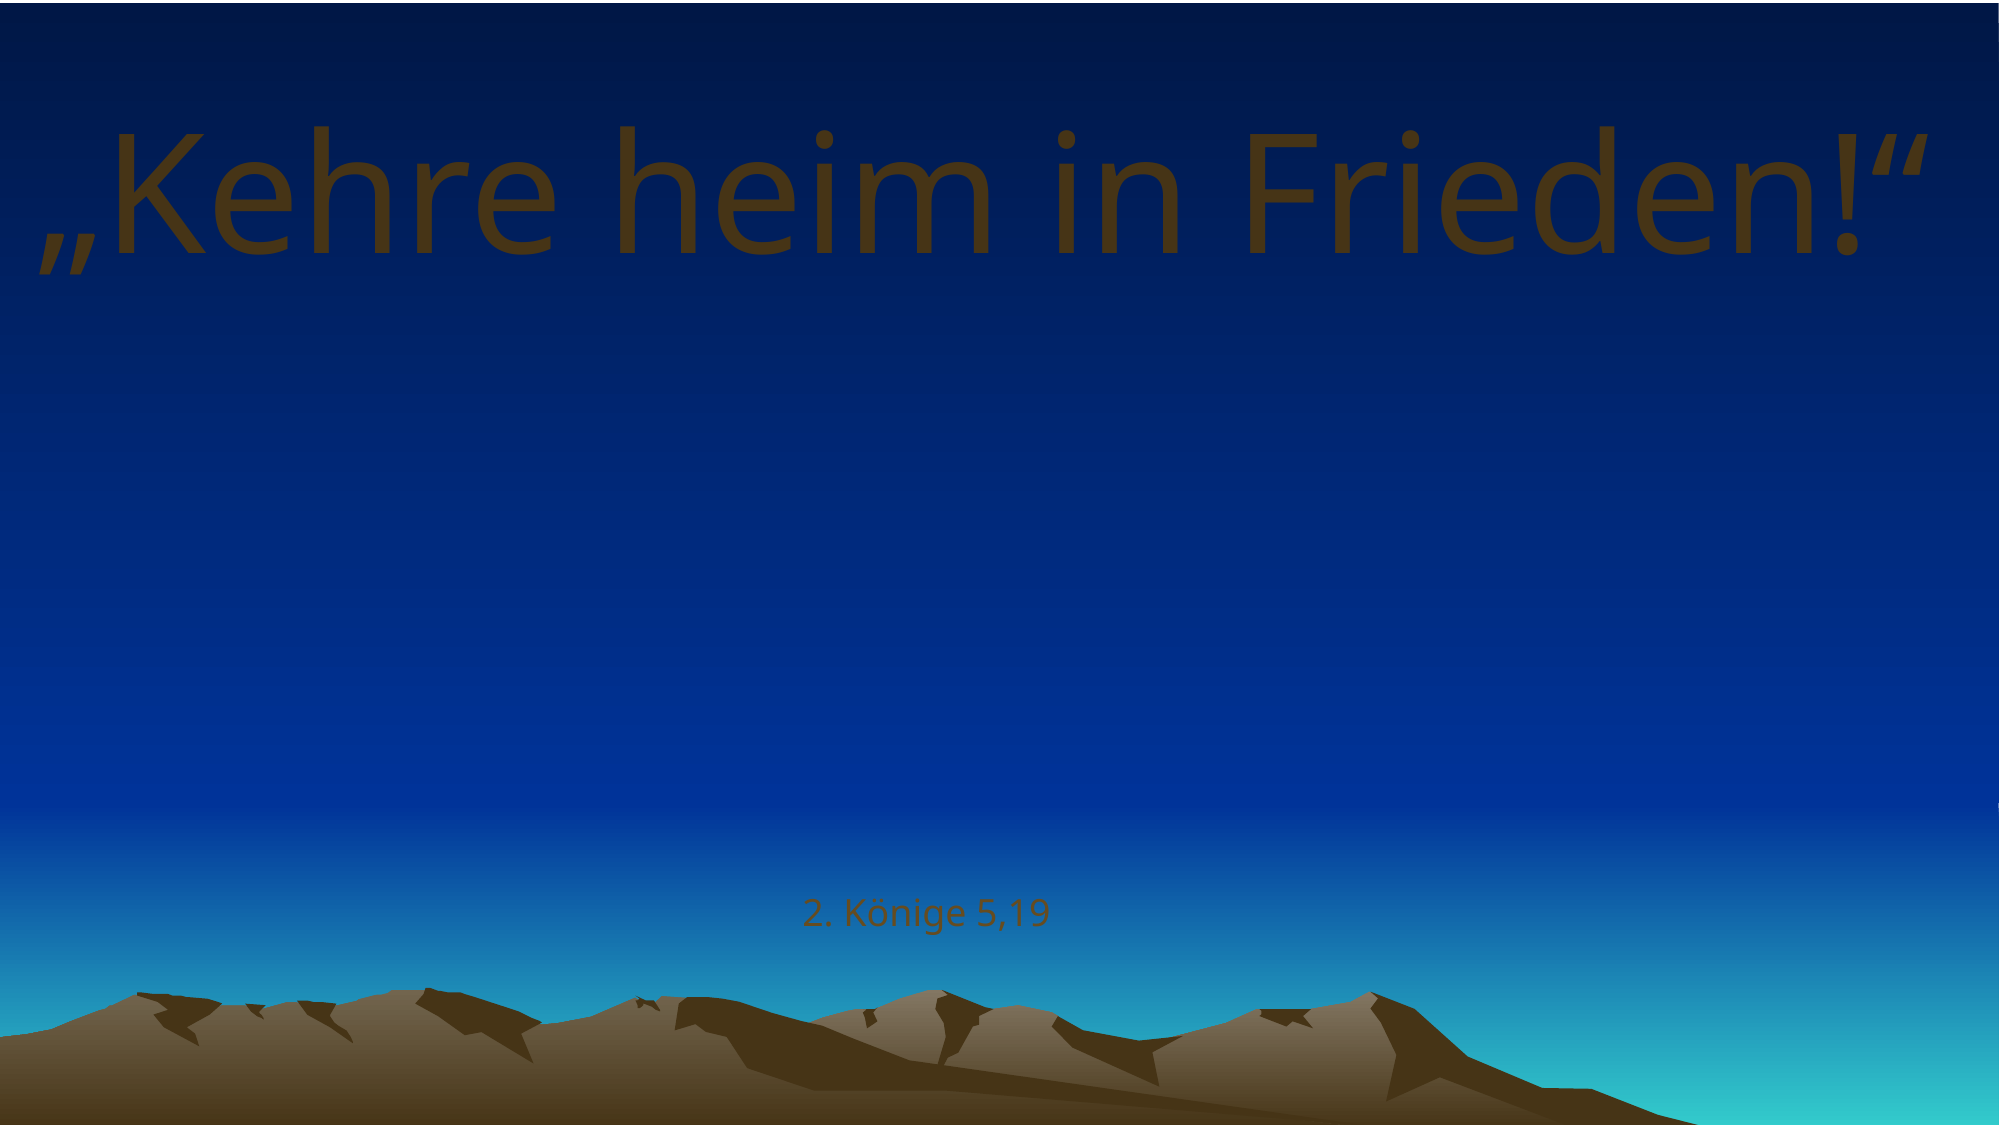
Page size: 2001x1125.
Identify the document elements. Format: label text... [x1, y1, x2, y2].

picture [0, 0, 2001, 1125]
subtitle 2. Könige 5,19 [787, 577, 1473, 1125]
title „Kehre heim in Frieden!“ [19, 79, 1967, 295]
